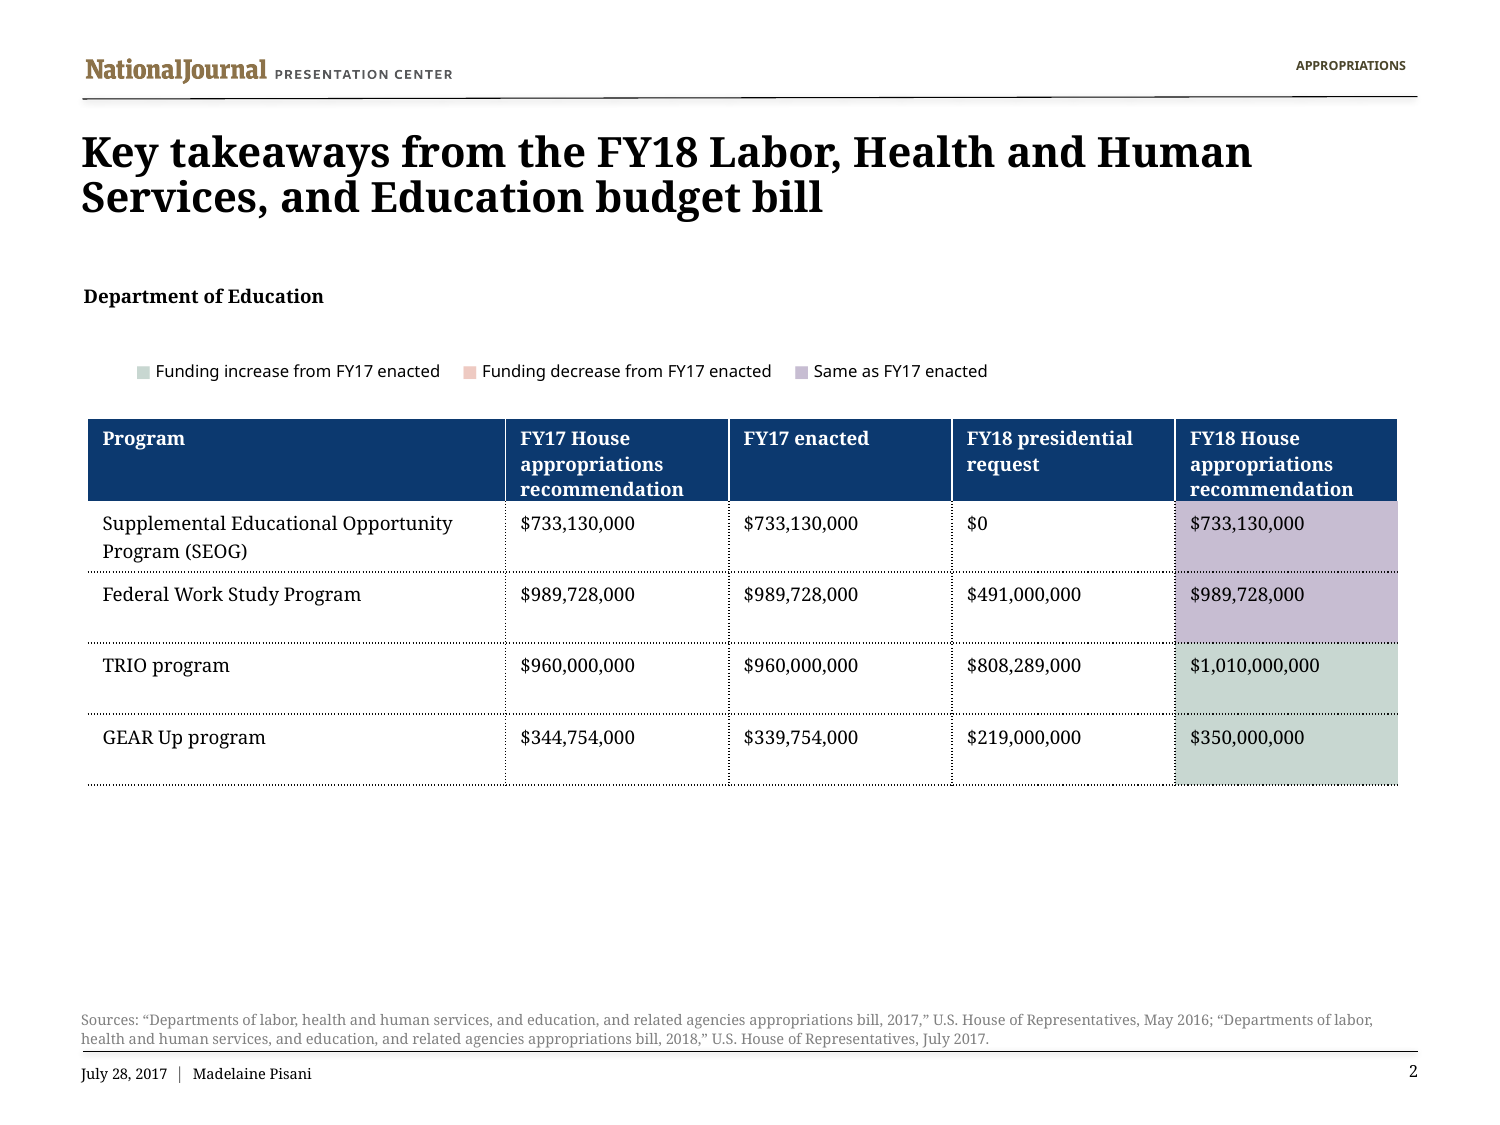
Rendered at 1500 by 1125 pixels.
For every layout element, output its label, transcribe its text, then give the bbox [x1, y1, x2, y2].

table_cell $733,130,000 [729, 501, 952, 572]
text_box July 28, 2017 | Madelaine Pisani [66, 1053, 1283, 1110]
table_cell $989,728,000 [729, 572, 952, 643]
text_box Sources: “Departments of labor, health and human services, and education, and related agencies appropriations bill, 2017,” U.S. House of Representatives, May 2016; “Departments of labor, health and human services, and education, and related agencies appropriations bill, 2018,” U.S. House of Representatives, July 2017. [66, 1001, 1420, 1052]
table_cell $339,754,000 [729, 714, 952, 785]
text_box ■ Funding increase from FY17 enacted ■ Funding decrease from FY17 enacted ■ Same as FY17 enacted [120, 353, 1004, 389]
table_cell $989,728,000 [1175, 572, 1398, 643]
table_cell $344,754,000 [506, 714, 729, 785]
table_cell $989,728,000 [506, 572, 729, 643]
table_cell $960,000,000 [506, 643, 729, 714]
table_cell $219,000,000 [952, 714, 1175, 785]
table_cell $491,000,000 [952, 572, 1175, 643]
text_box Department of Education [68, 277, 1419, 315]
table_cell $1,010,000,000 [1175, 643, 1398, 714]
text_box APPROPRIATIONS [1281, 51, 1421, 81]
table_cell $350,000,000 [1175, 714, 1398, 785]
table_cell $0 [952, 501, 1175, 572]
table_header FY17 enacted [730, 419, 951, 501]
table_header FY18 presidential request [953, 419, 1174, 501]
table_cell GEAR Up program [88, 714, 506, 785]
slide_number 2 [1083, 1042, 1434, 1102]
table_cell $733,130,000 [1175, 501, 1398, 572]
table_cell TRIO program [88, 643, 506, 714]
table_cell Supplemental Educational Opportunity Program (SEOG) [88, 501, 506, 572]
table_header FY17 House appropriations recommendation [506, 419, 728, 501]
table_header Program [88, 419, 505, 501]
table_cell Federal Work Study Program [88, 572, 506, 643]
table_cell $733,130,000 [506, 501, 729, 572]
table_header FY18 House appropriations recommendation [1176, 419, 1397, 501]
text_box Key takeaways from the FY18 Labor, Health and Human Services, and Education budget bill [66, 124, 1446, 190]
picture [79, 49, 460, 97]
table_cell $808,289,000 [952, 643, 1175, 714]
table_cell $960,000,000 [729, 643, 952, 714]
